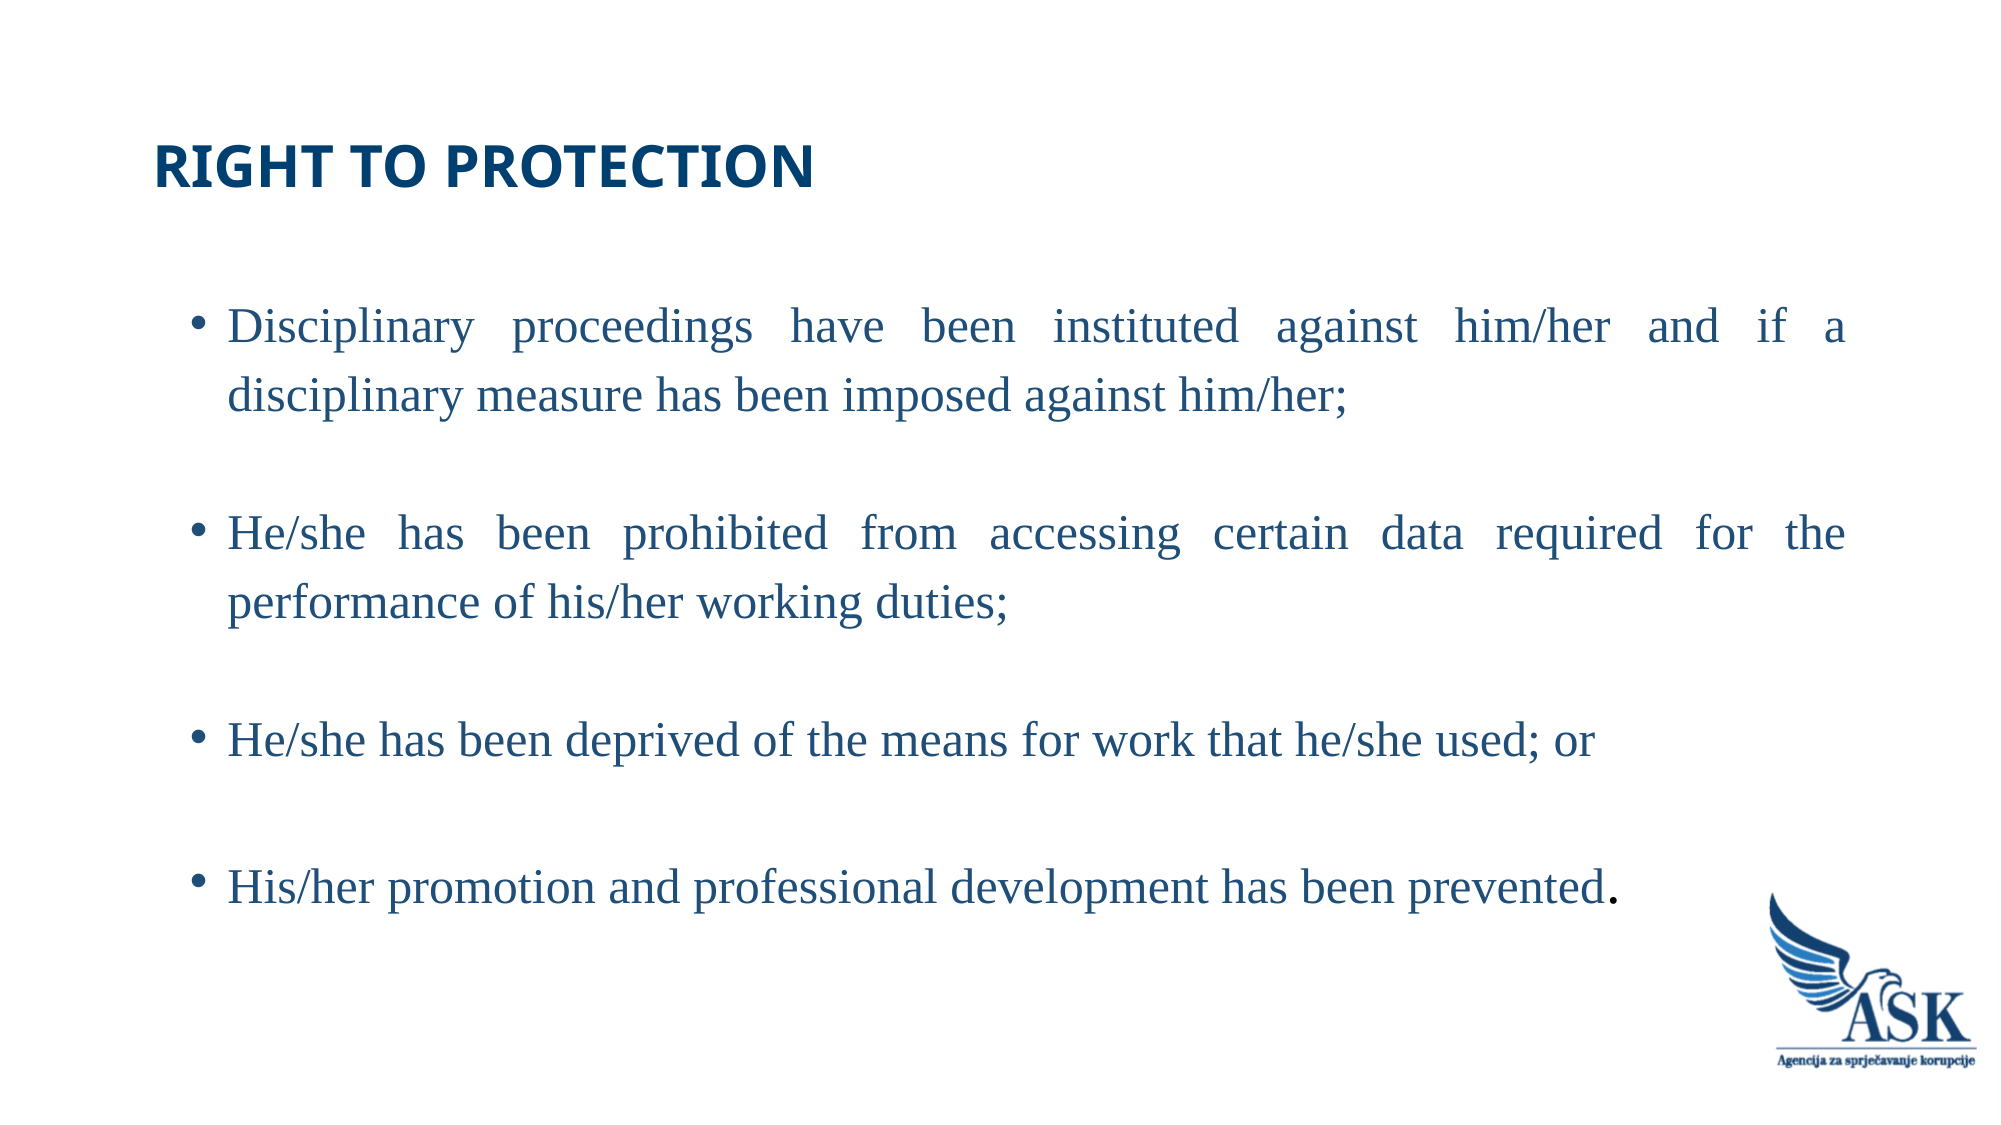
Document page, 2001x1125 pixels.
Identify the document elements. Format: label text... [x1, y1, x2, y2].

list RIGHT TO PROTECTION Disciplinary proceedings have been instituted against him/her and if a disciplinary measure has been imposed against him/her; He/she has been prohibited from accessing certain data required for the performance of his/her working duties; He/she has been deprived of the means for work that he/she used; or His/her promotion and professional development has been prevented. [137, 129, 1863, 1014]
picture [1750, 873, 2000, 1125]
